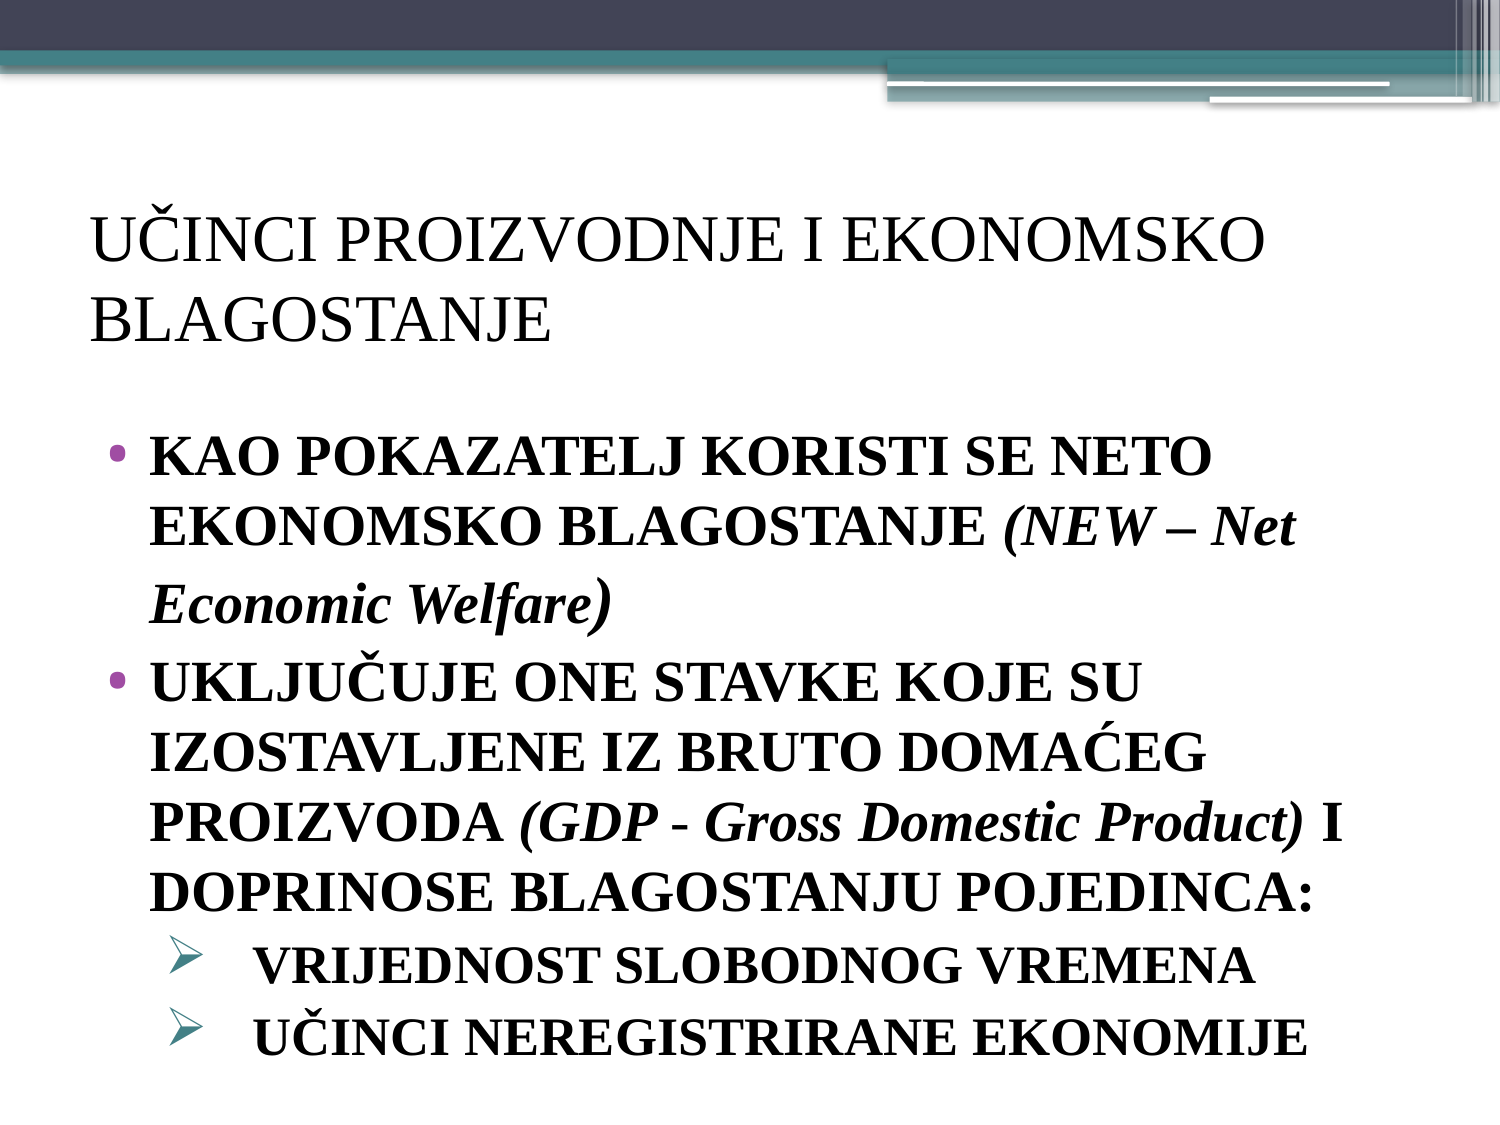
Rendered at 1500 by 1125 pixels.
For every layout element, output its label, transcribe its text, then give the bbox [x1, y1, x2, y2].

list KAO POKAZATELJ KORISTI SE NETO EKONOMSKO BLAGOSTANJE (NEW – Net Economic Welfare) UKLJUČUJE ONE STAVKE KOJE SU IZOSTAVLJENE IZ BRUTO DOMAĆEG PROIZVODA (GDP - Gross Domestic Product) I DOPRINOSE BLAGOSTANJU POJEDINCA: VRIJEDNOST SLOBODNOG VREMENA UČINCI NEREGISTRIRANE EKONOMIJE [75, 410, 1425, 1079]
title UČINCI PROIZVODNJE I EKONOMSKO BLAGOSTANJE [75, 187, 1425, 363]
